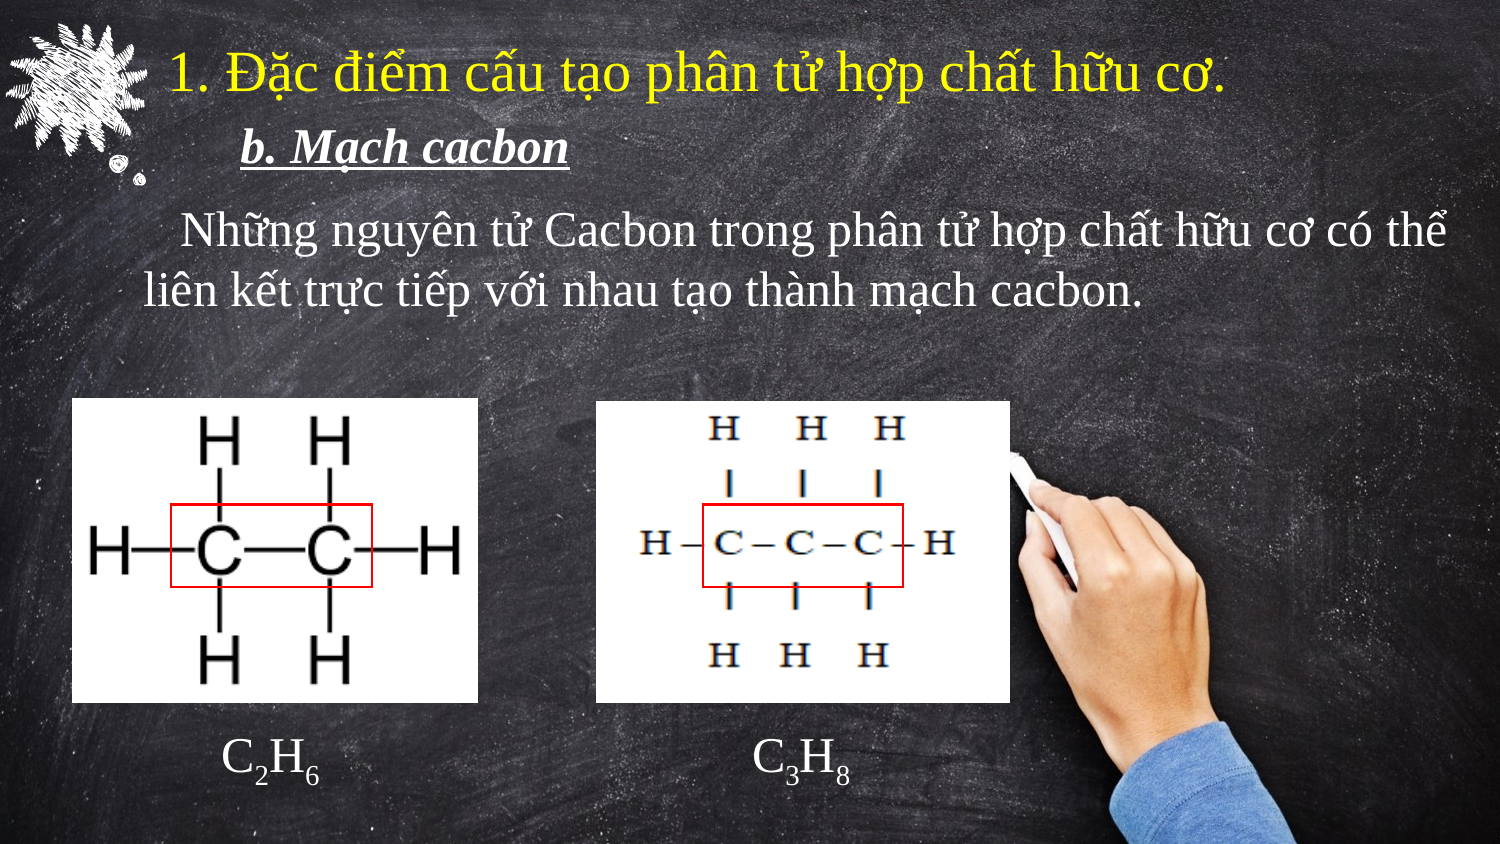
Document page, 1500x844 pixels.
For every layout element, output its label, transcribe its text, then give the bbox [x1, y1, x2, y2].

text_box 1. Đặc điểm cấu tạo phân tử hợp chất hữu cơ. [152, 25, 1353, 111]
text_box b. Mạch cacbon [225, 106, 1242, 182]
text_box C3H8 [737, 715, 974, 799]
text_box C2H6 [206, 715, 443, 799]
picture [0, 0, 1500, 844]
text_box Những nguyên tử Cacbon trong phân tử hợp chất hữu cơ có thể liên kết trực tiếp với nhau tạo thành mạch cacbon. [128, 188, 1476, 324]
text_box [5, 23, 148, 186]
